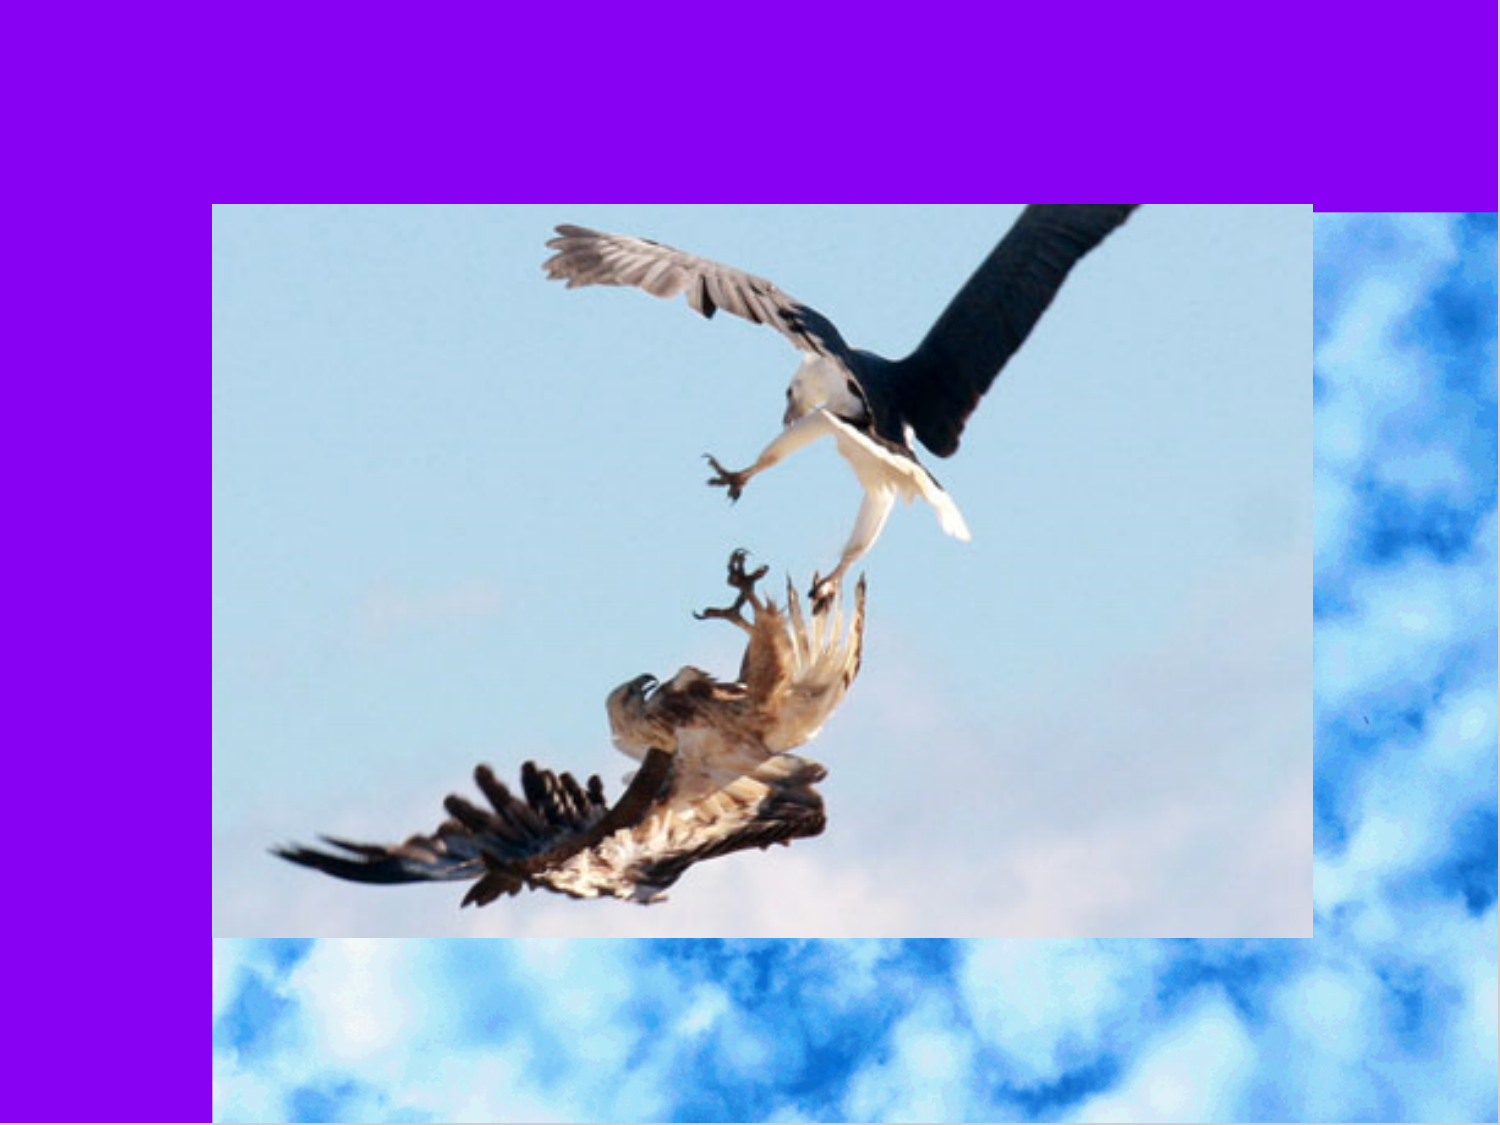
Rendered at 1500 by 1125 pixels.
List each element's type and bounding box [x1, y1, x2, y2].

picture [212, 203, 1498, 1123]
